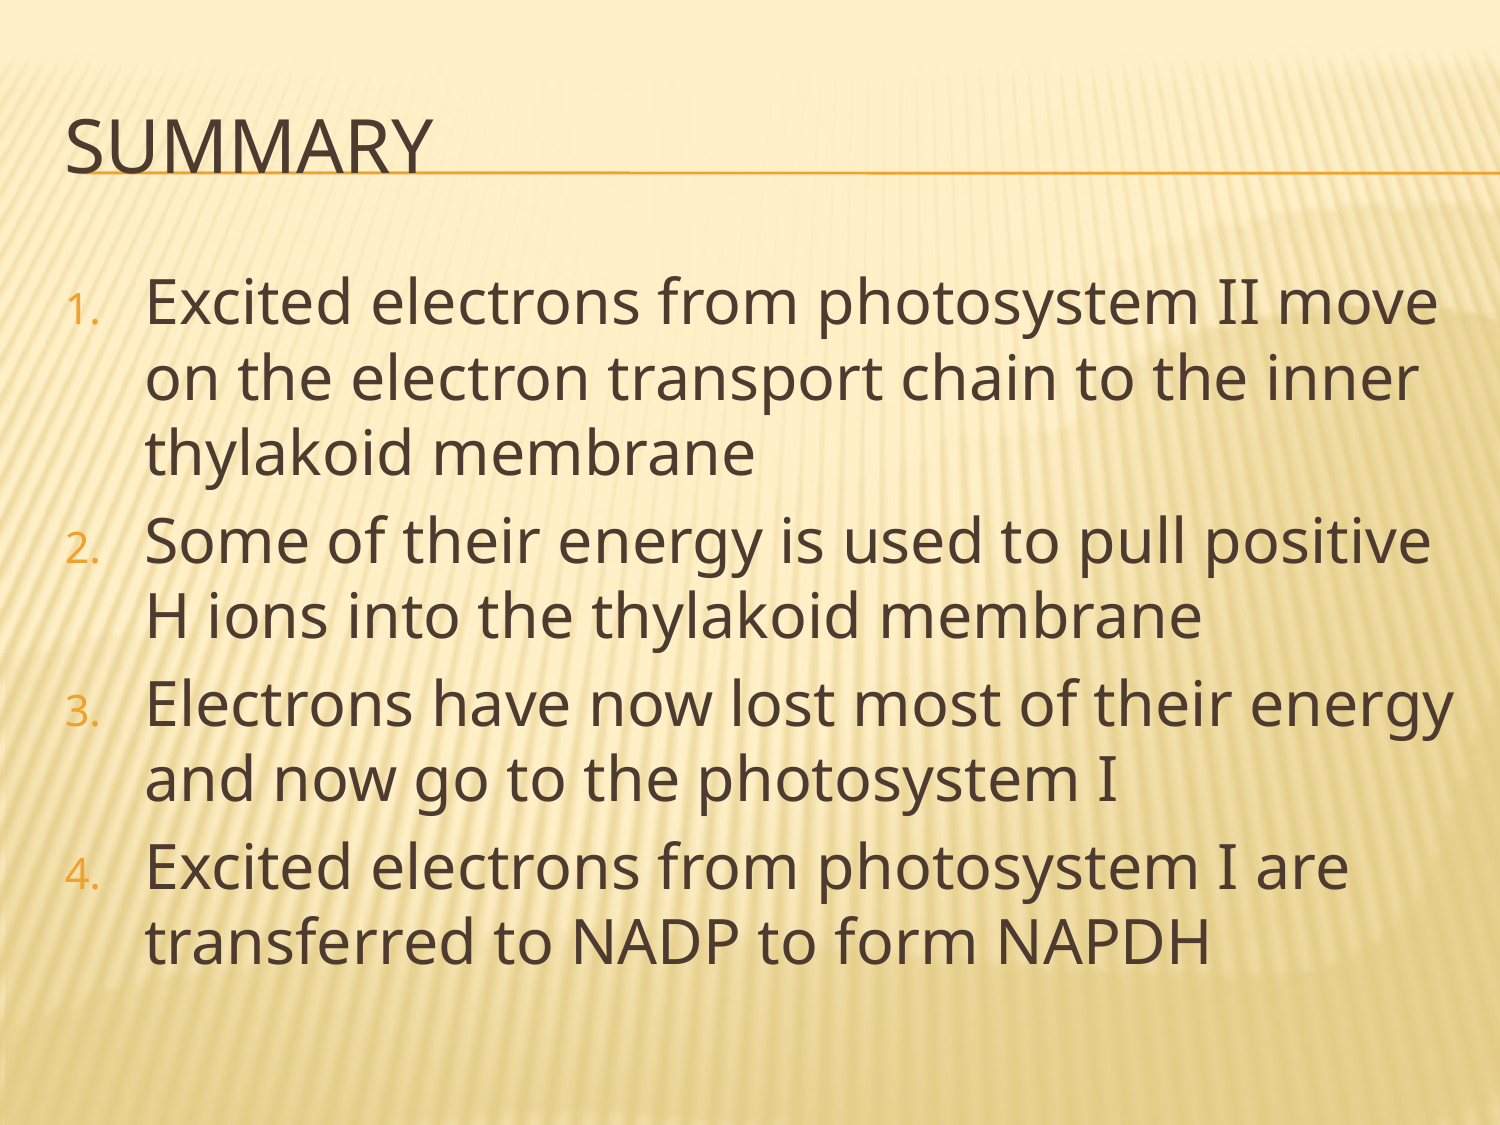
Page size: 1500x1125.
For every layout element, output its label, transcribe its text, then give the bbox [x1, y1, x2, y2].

title summary [50, 75, 1475, 213]
list Excited electrons from photosystem II move on the electron transport chain to the inner thylakoid membrane Some of their energy is used to pull positive H ions into the thylakoid membrane Electrons have now lost most of their energy and now go to the photosystem I Excited electrons from photosystem I are transferred to NADP to form NAPDH [50, 254, 1475, 998]
